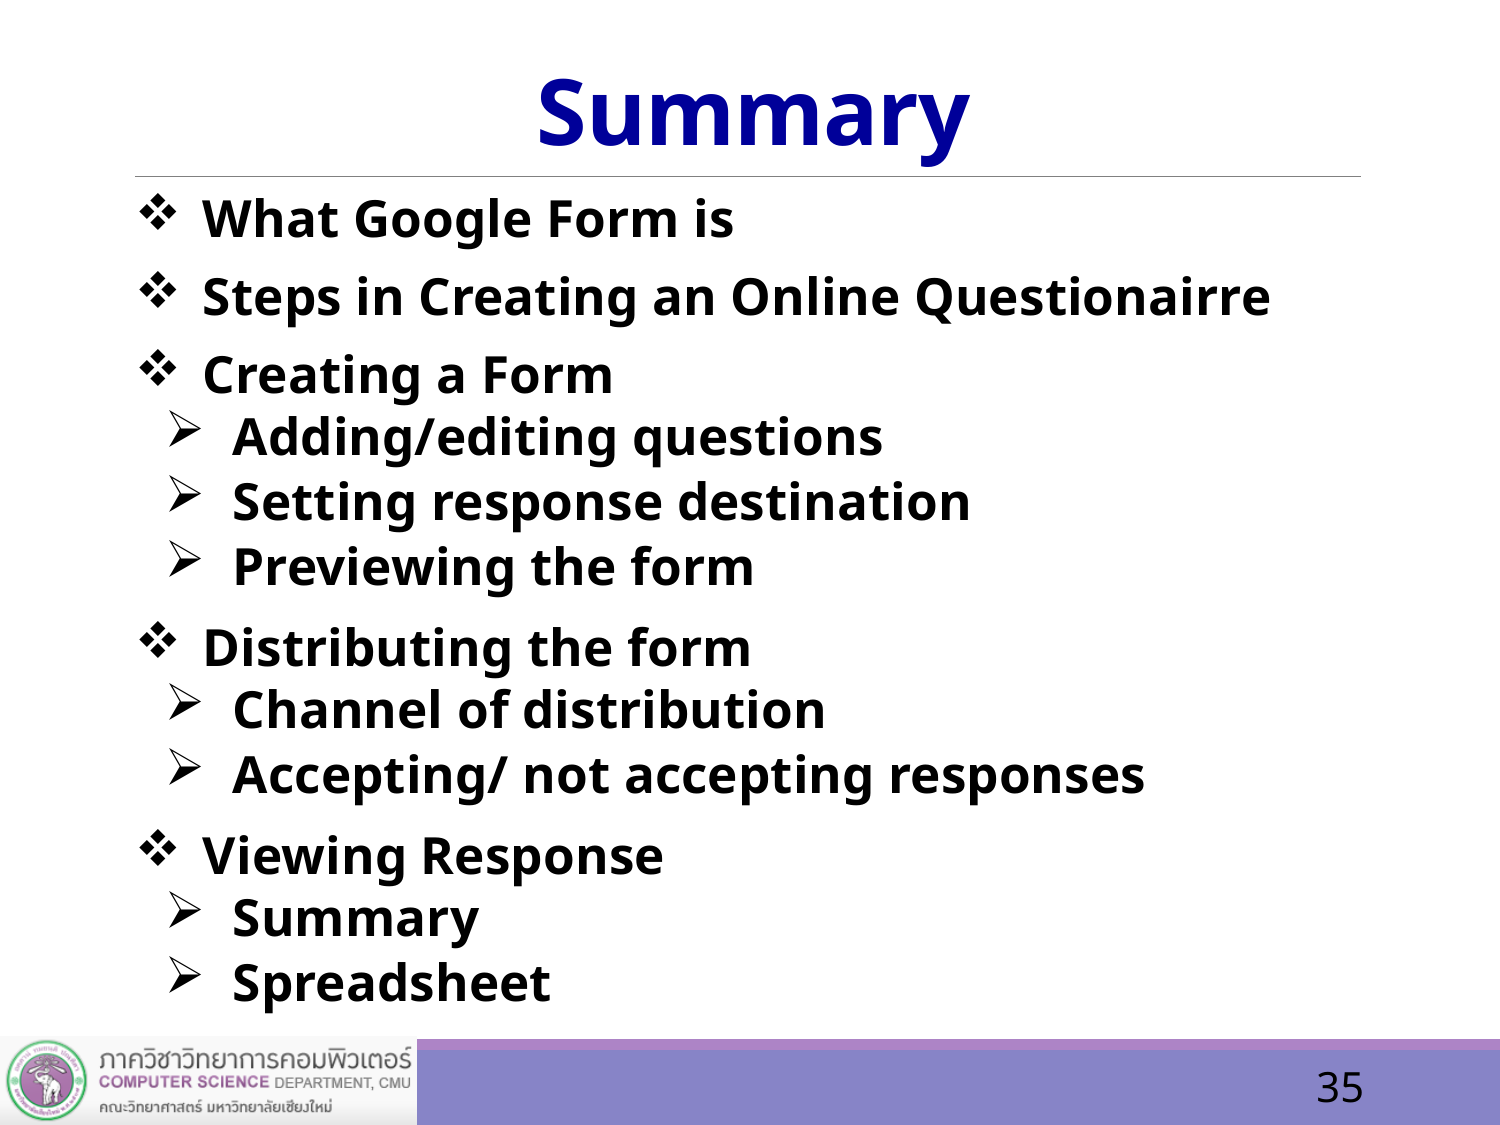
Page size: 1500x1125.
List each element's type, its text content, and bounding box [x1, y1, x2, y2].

slide_number 35 [1218, 1059, 1380, 1120]
list What Google Form is Steps in Creating an Online Questionairre Creating a Form Adding/editing questions Setting response destination Previewing the form Distributing the form Channel of distribution Accepting/ not accepting responses Viewing Response Summary Spreadsheet [135, 186, 1373, 1021]
picture [0, 1036, 417, 1125]
title Summary [135, 47, 1373, 172]
